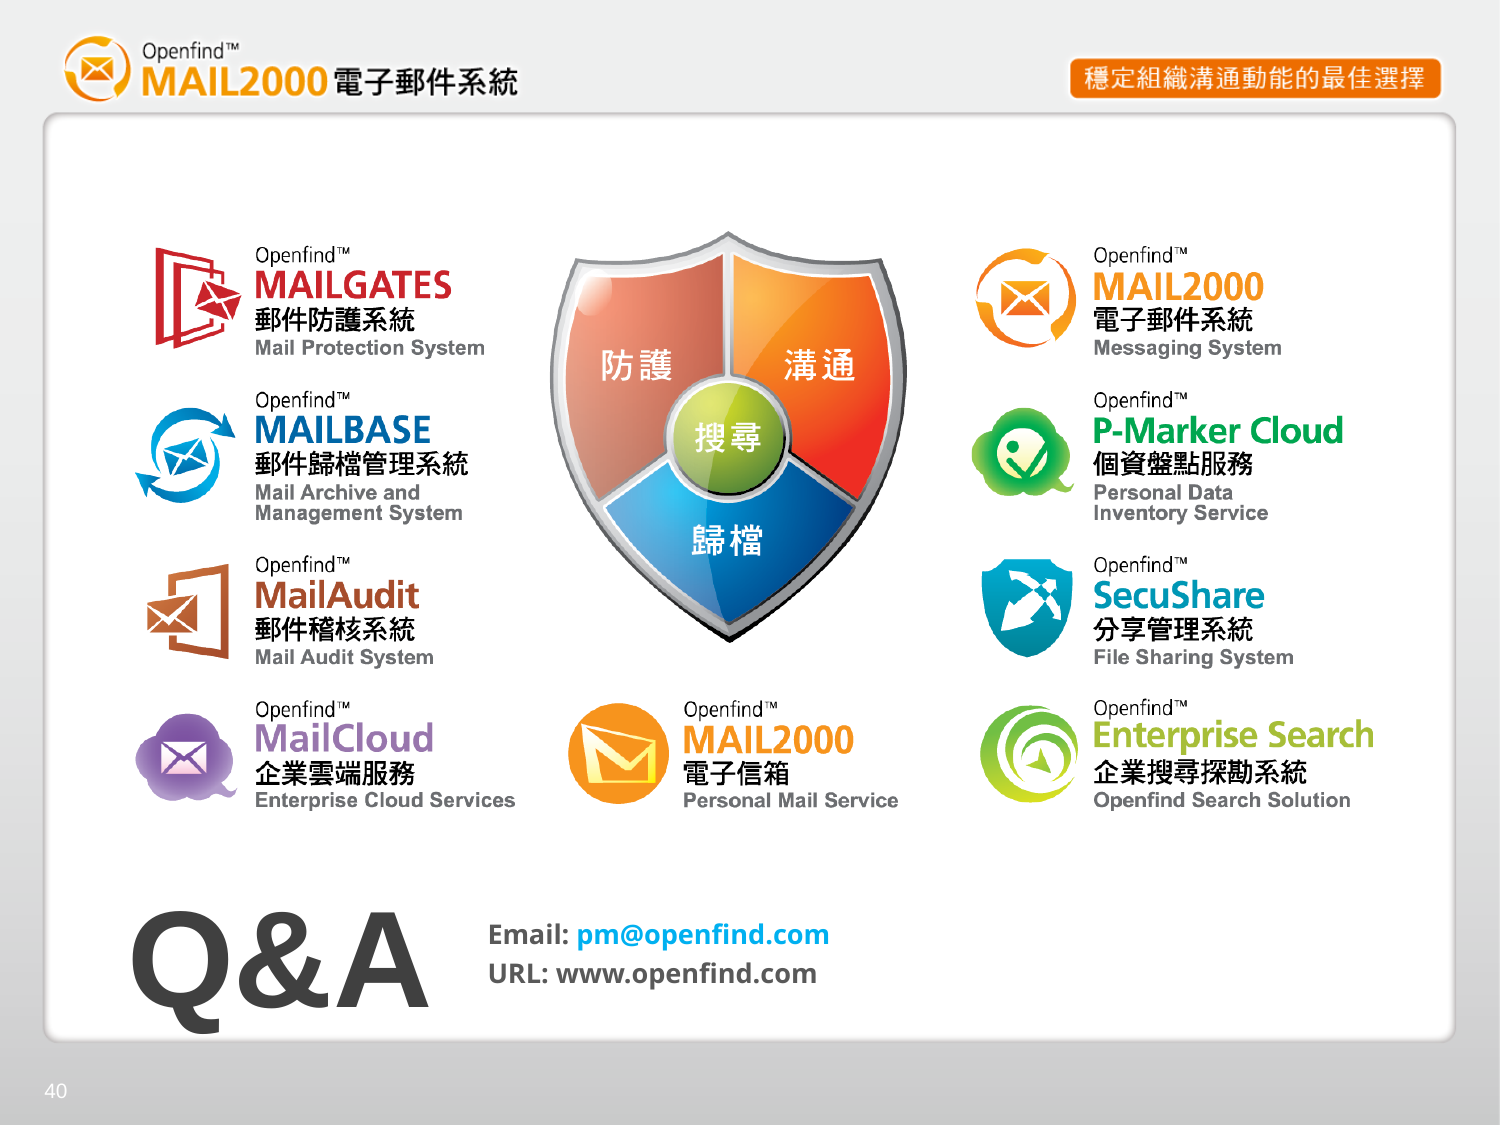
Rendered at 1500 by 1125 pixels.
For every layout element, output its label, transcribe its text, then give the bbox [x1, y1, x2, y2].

slide_number 40 [17, 1058, 83, 1122]
picture [0, 0, 1500, 1125]
title Q&A [112, 857, 457, 1047]
text_box Email: pm@openfind.com URL: www.openfind.com [472, 910, 1117, 997]
